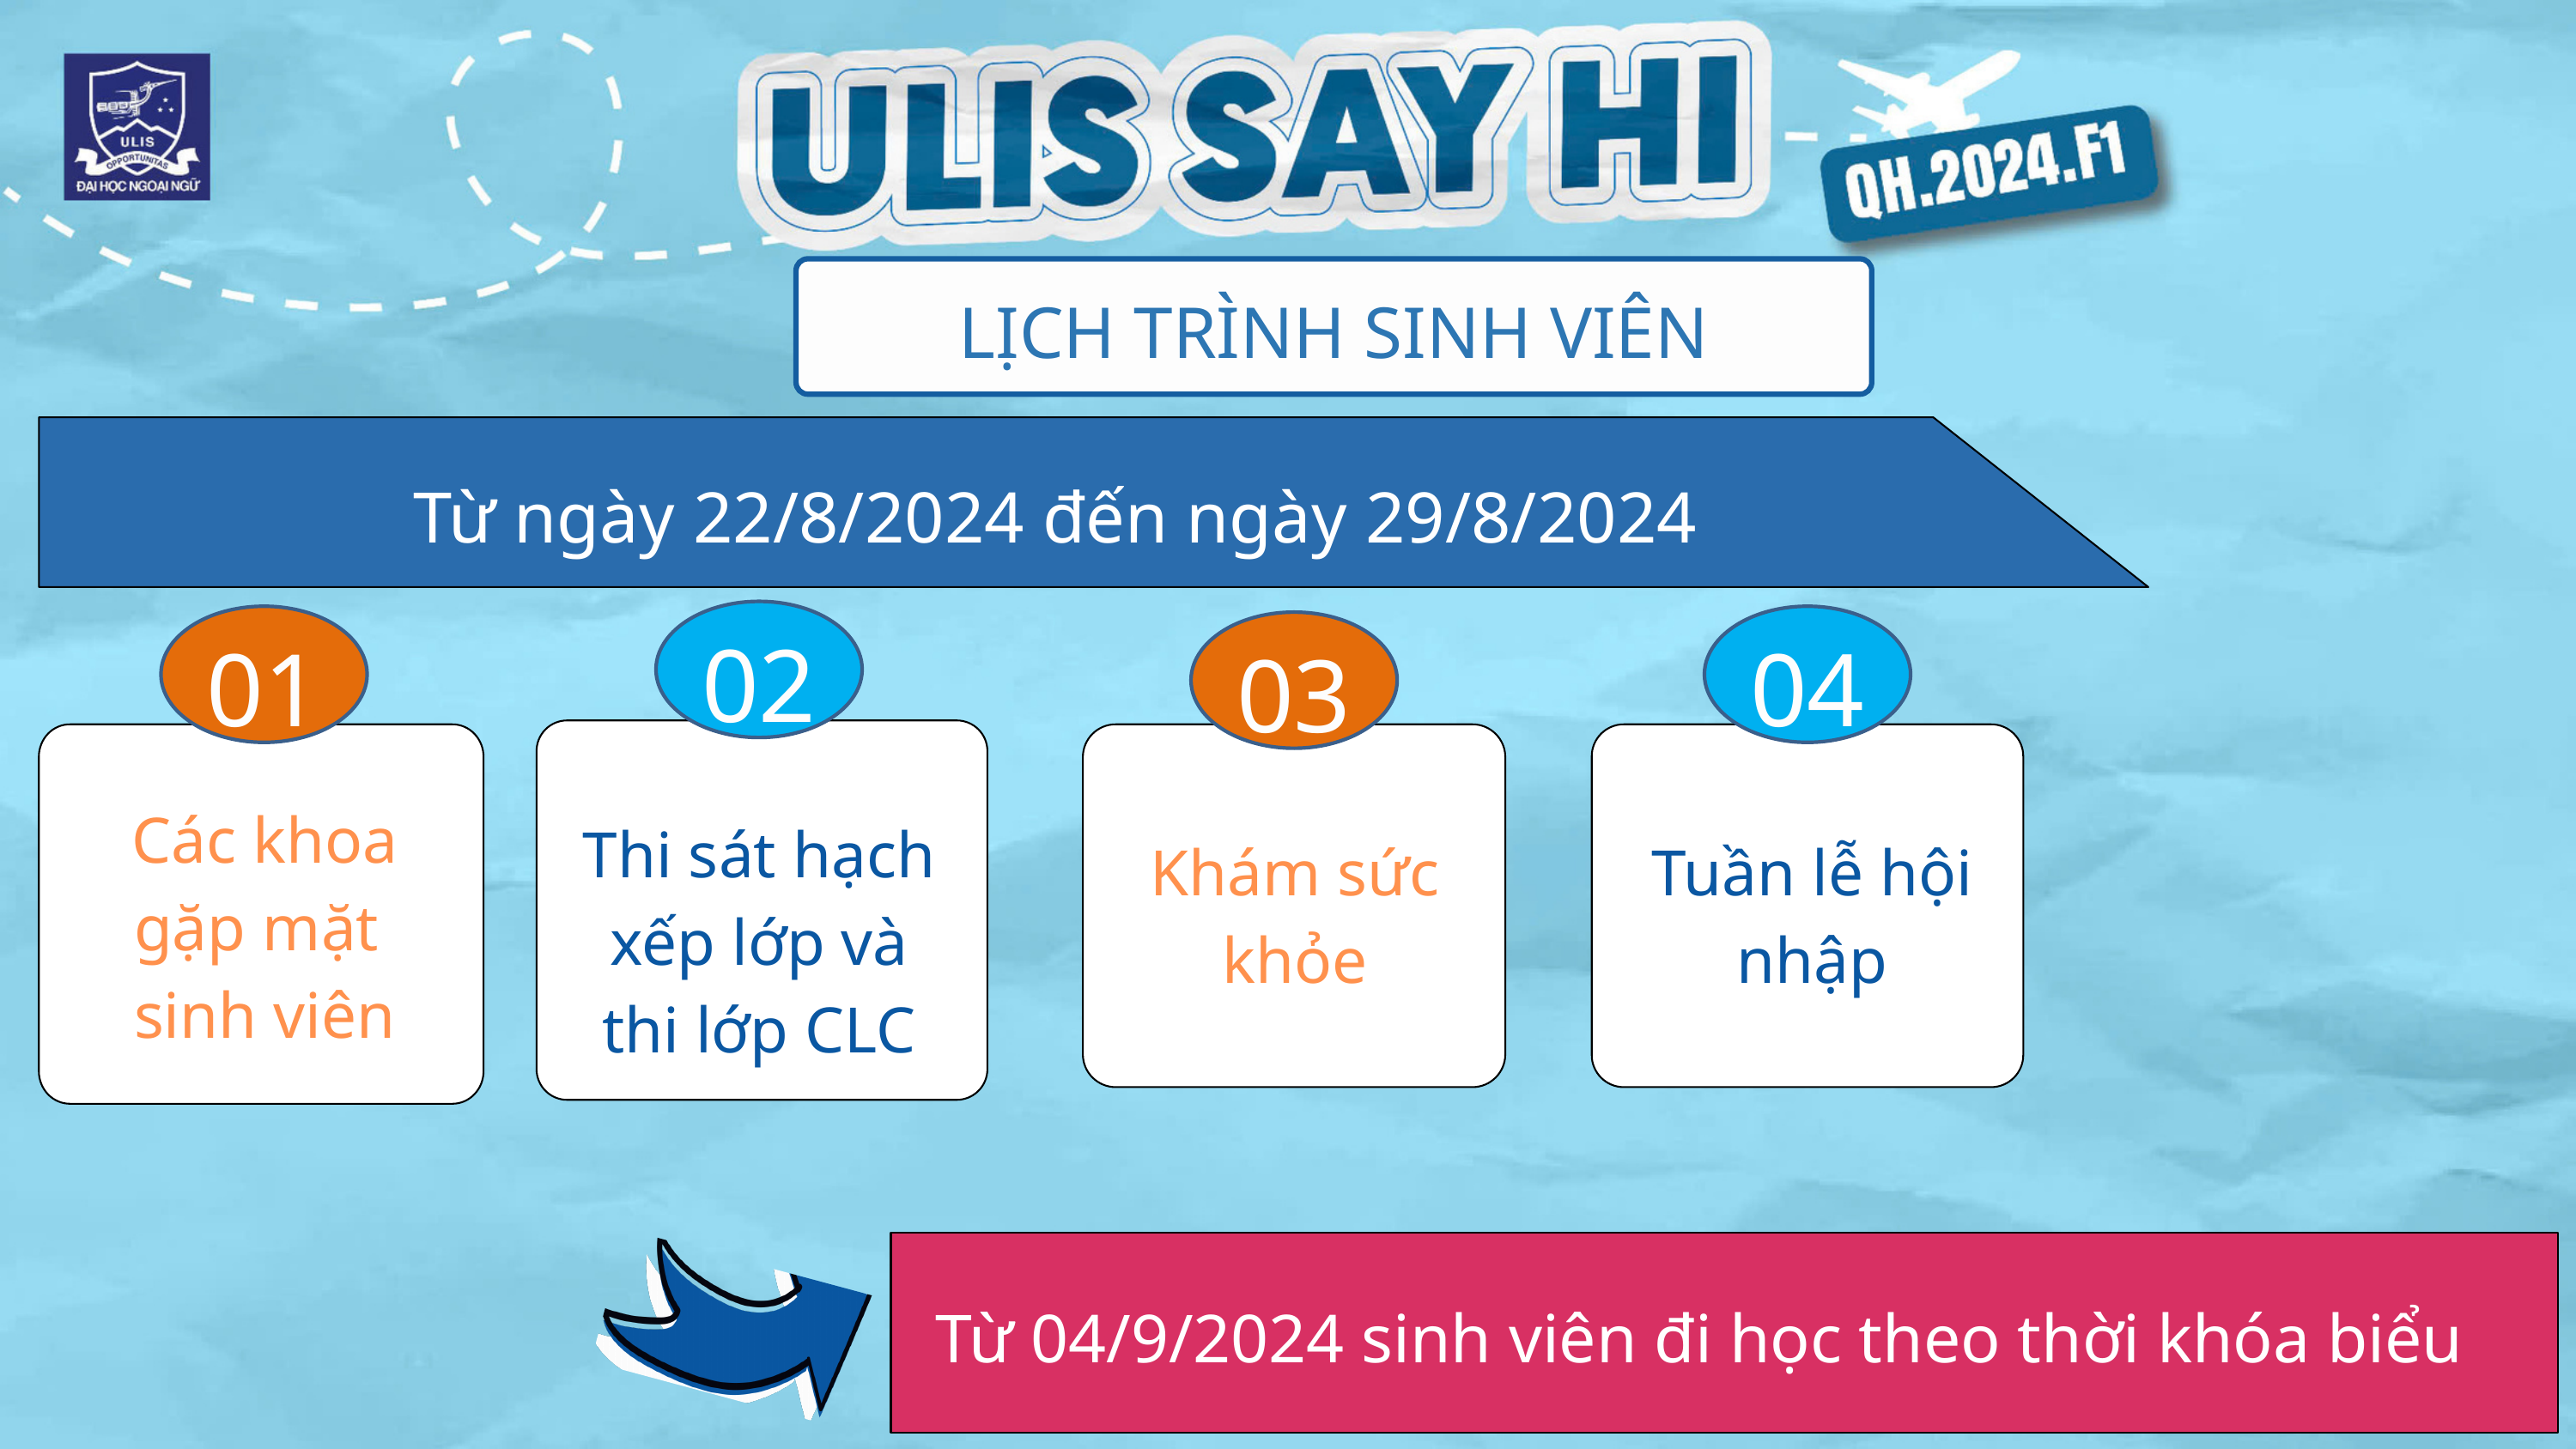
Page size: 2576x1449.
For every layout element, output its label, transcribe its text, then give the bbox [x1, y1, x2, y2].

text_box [1591, 724, 2024, 1088]
text_box 03 [1188, 609, 1400, 723]
text_box 04 [1702, 604, 1913, 723]
text_box [591, 1229, 875, 1428]
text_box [1082, 724, 1506, 1088]
text_box [0, 0, 2576, 1449]
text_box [890, 1232, 2559, 1433]
text_box 02 [653, 599, 865, 718]
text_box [38, 416, 2149, 588]
text_box 01 [159, 604, 369, 723]
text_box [536, 719, 988, 1100]
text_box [38, 724, 484, 1105]
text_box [795, 258, 1873, 395]
